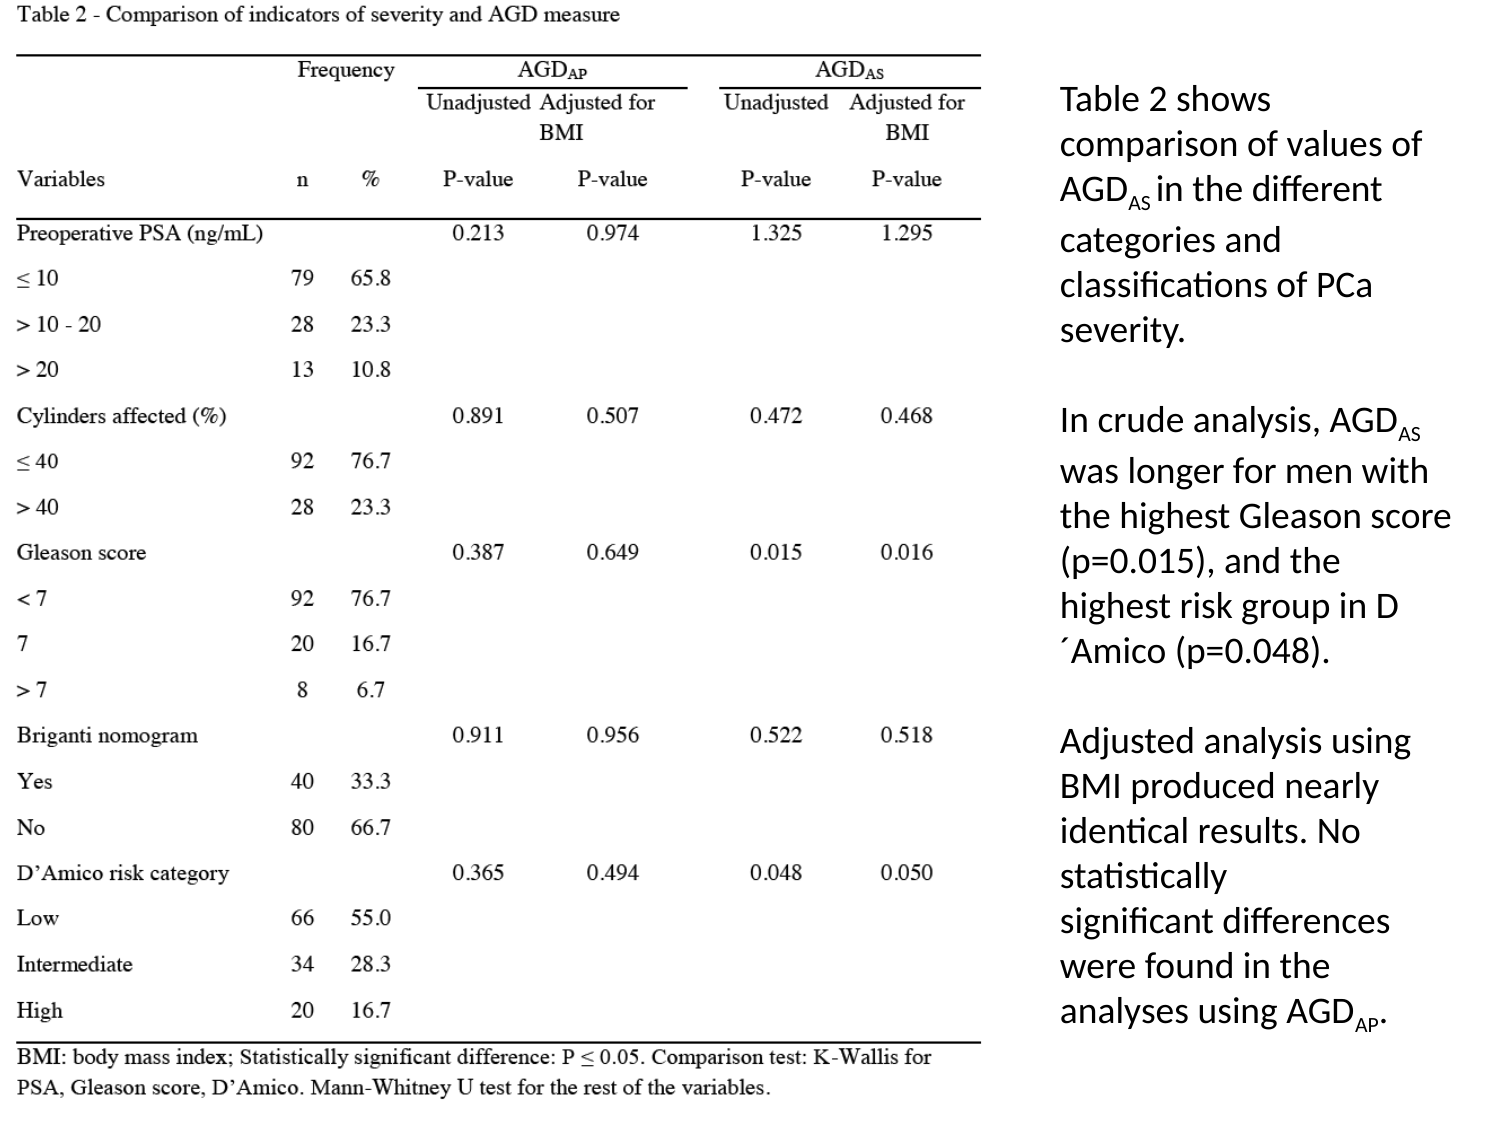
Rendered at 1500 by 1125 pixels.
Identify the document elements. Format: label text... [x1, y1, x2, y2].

picture [5, 0, 1033, 1125]
text_box Table 2 shows comparison of values of AGDAS in the different categories and classifications of PCa severity. In crude analysis, AGDAS was longer for men with the highest Gleason score (p=0.015), and the highest risk group in D´Amico (p=0.048). Adjusted analysis using BMI produced nearly identical results. No statistically significant differences were found in the analyses using AGDAP. [1045, 66, 1471, 1045]
